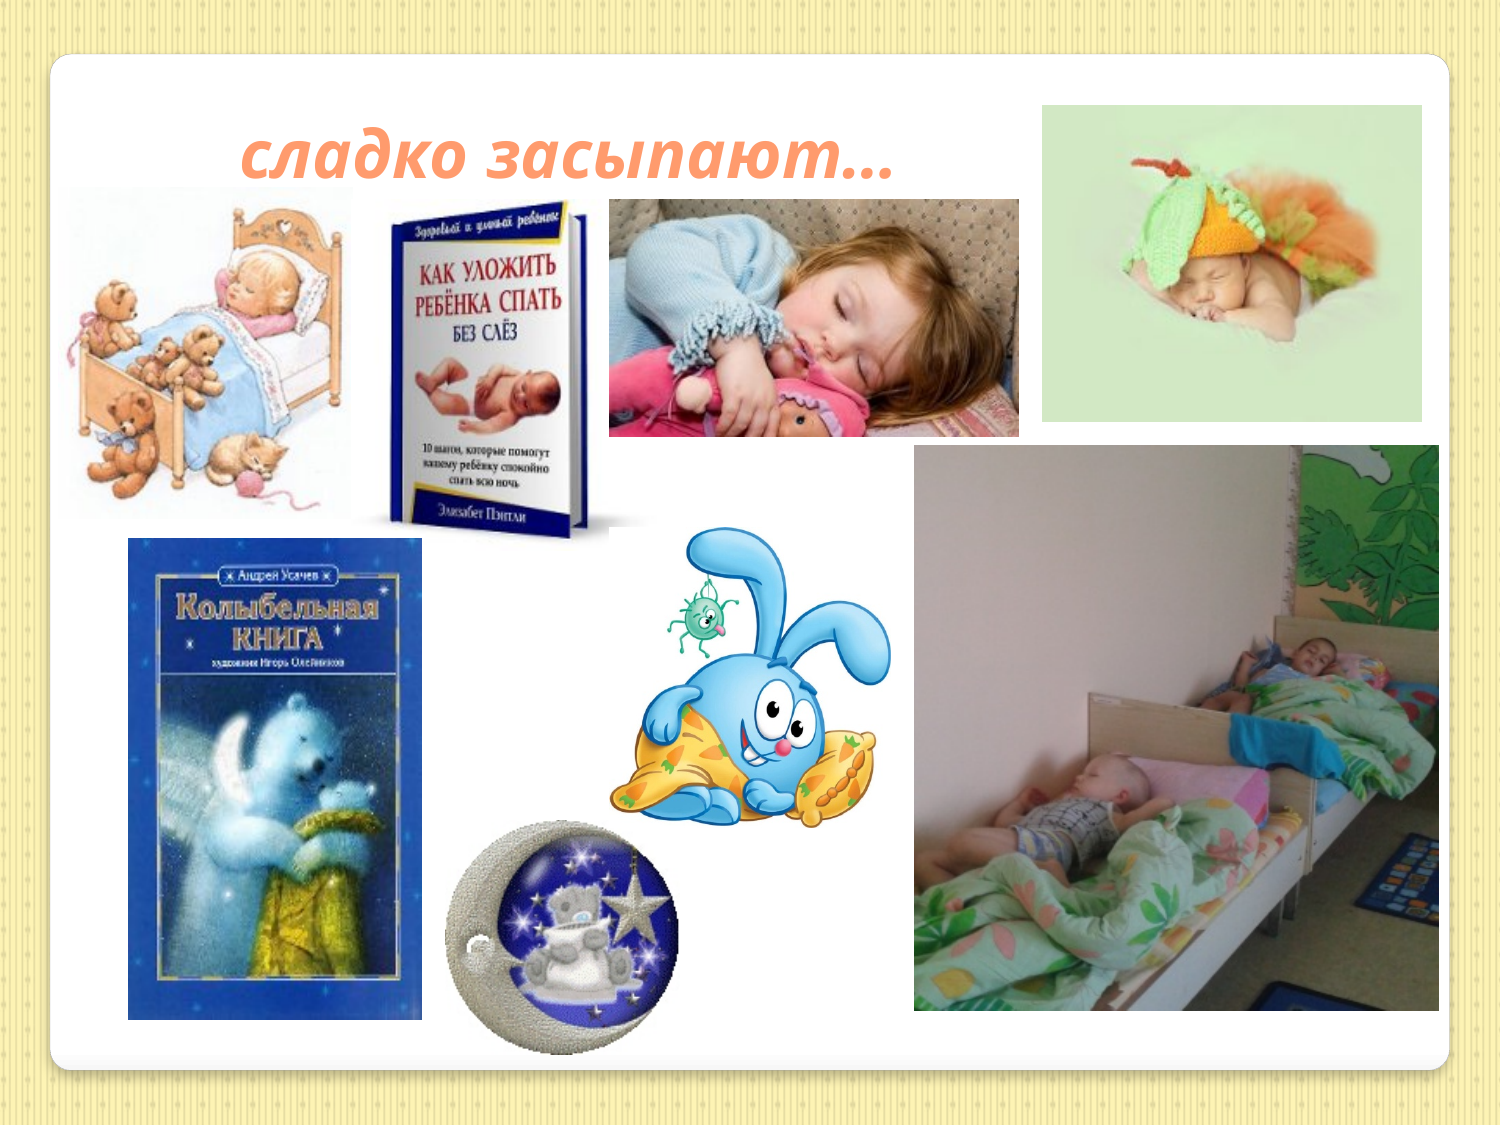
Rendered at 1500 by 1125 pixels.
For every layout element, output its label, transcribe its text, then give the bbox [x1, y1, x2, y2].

picture [913, 444, 1440, 1011]
picture [58, 187, 1020, 1020]
title сладко засыпают… [225, 93, 1500, 200]
picture [1042, 104, 1423, 423]
picture [444, 819, 681, 1056]
